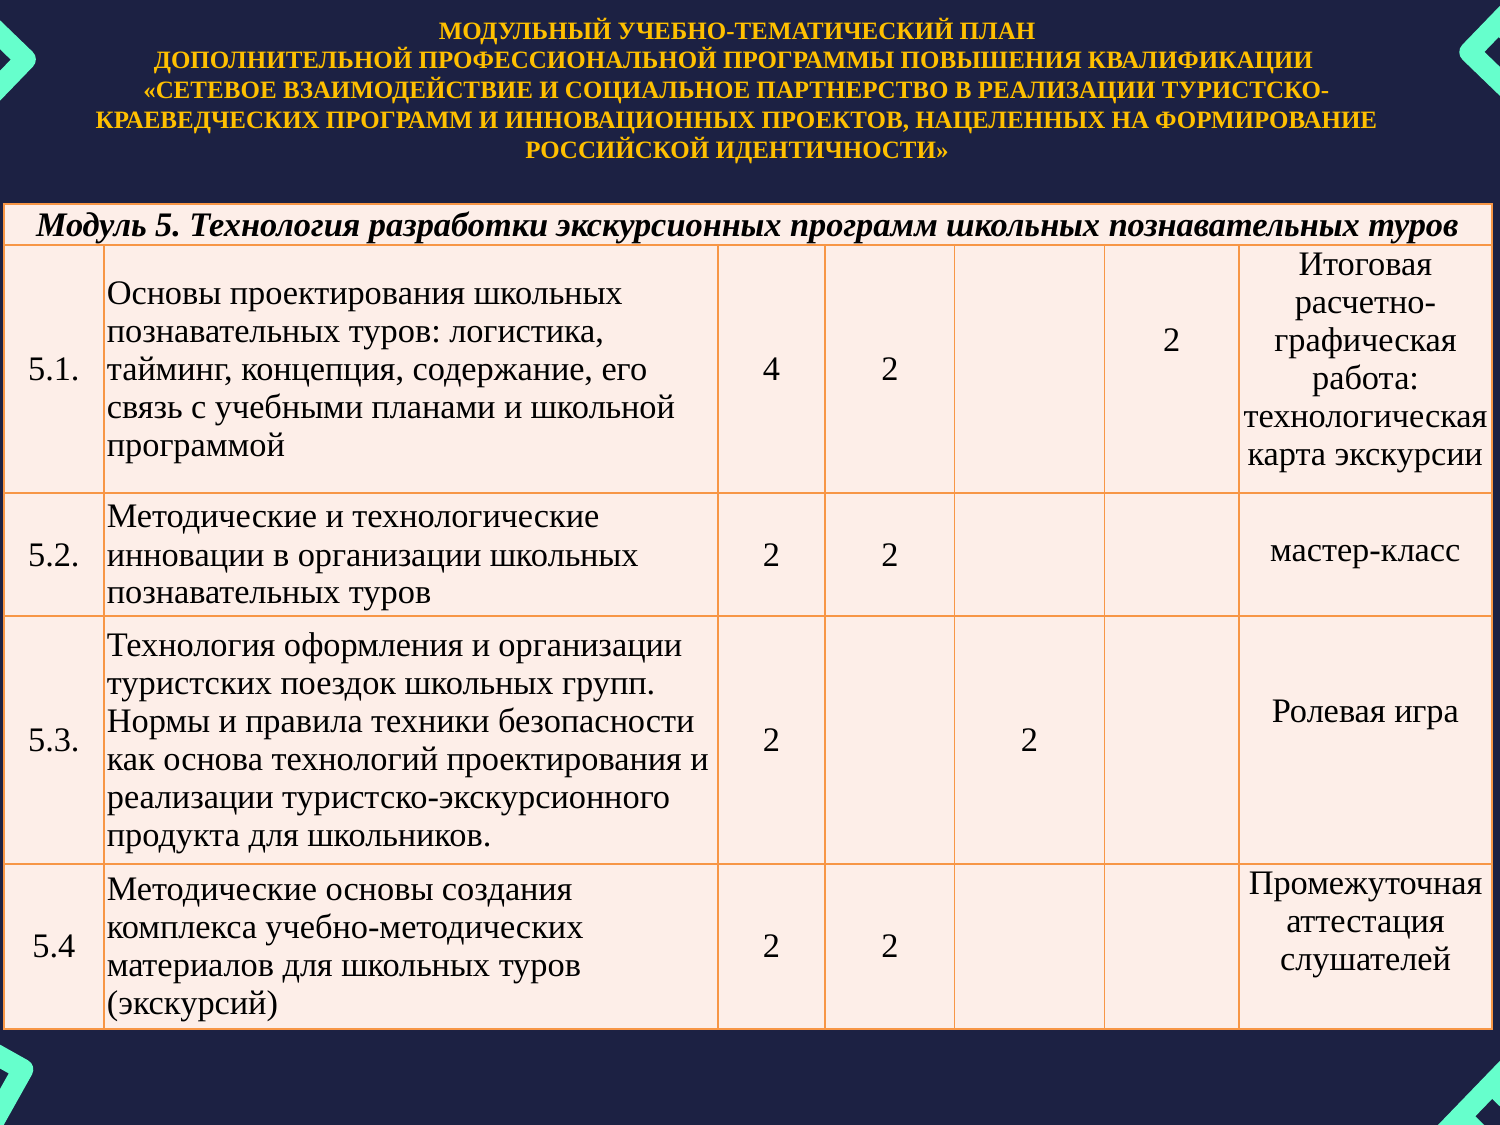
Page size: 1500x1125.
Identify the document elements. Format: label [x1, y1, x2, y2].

text_box [0, 788, 12, 1125]
picture [0, 0, 1500, 1125]
text_box [1138, 1080, 1500, 1125]
